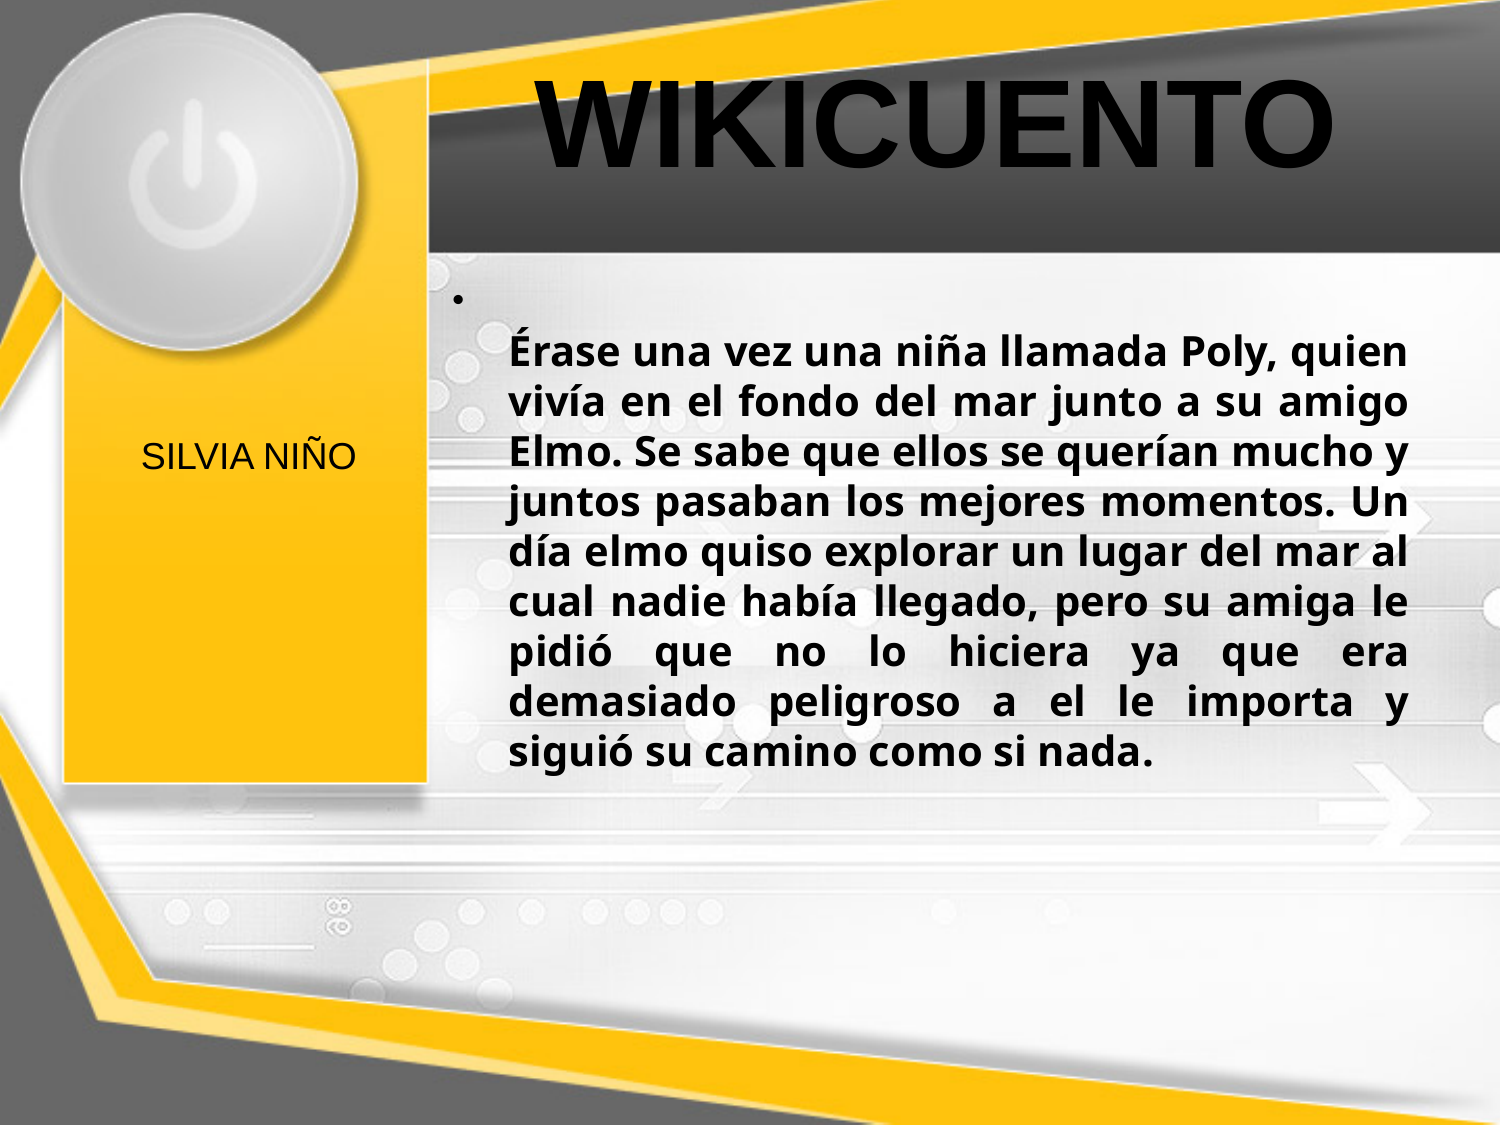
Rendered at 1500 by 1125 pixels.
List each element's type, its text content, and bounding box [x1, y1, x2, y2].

text_box SILVIA NIÑO [126, 424, 383, 485]
text_box WIKICUENTO [519, 35, 1388, 200]
picture [0, 0, 1500, 1125]
list Érase una vez una niña llamada Poly, quien vivía en el fondo del mar junto a su amigo Elmo. Se sabe que ellos se querían mucho y juntos pasaban los mejores momentos. Un día elmo quiso explorar un lugar del mar al cual nadie había llegado, pero su amiga le pidió que no lo hiciera ya que era demasiado peligroso a el le importa y siguió su camino como si nada. [437, 274, 1426, 1006]
